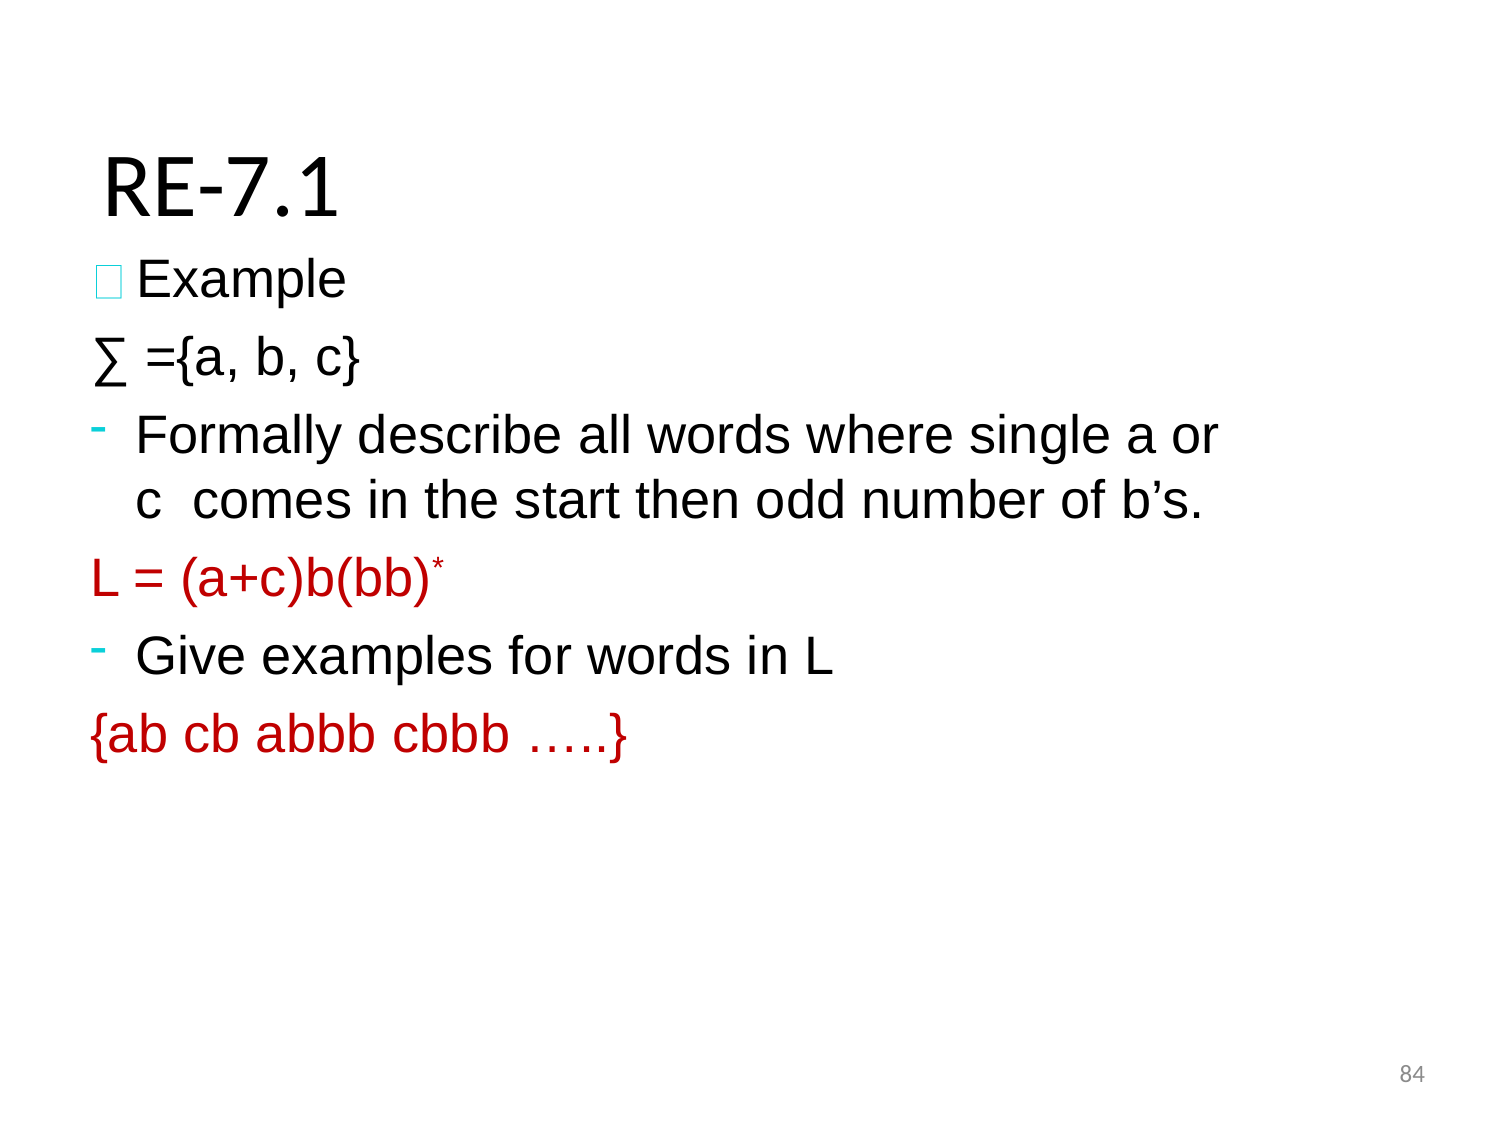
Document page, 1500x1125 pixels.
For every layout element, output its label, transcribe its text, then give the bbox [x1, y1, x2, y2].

text_box Example ∑ ={a, b, c} Formally describe all words where single a or c comes in the start then odd number of b’s. L = (a+c)b(bb)* Give examples for words in L {ab cb abbb cbbb …..} [85, 228, 1266, 764]
title RE-7.1 [72, 83, 369, 274]
slide_number 84 [1074, 746, 1425, 1125]
